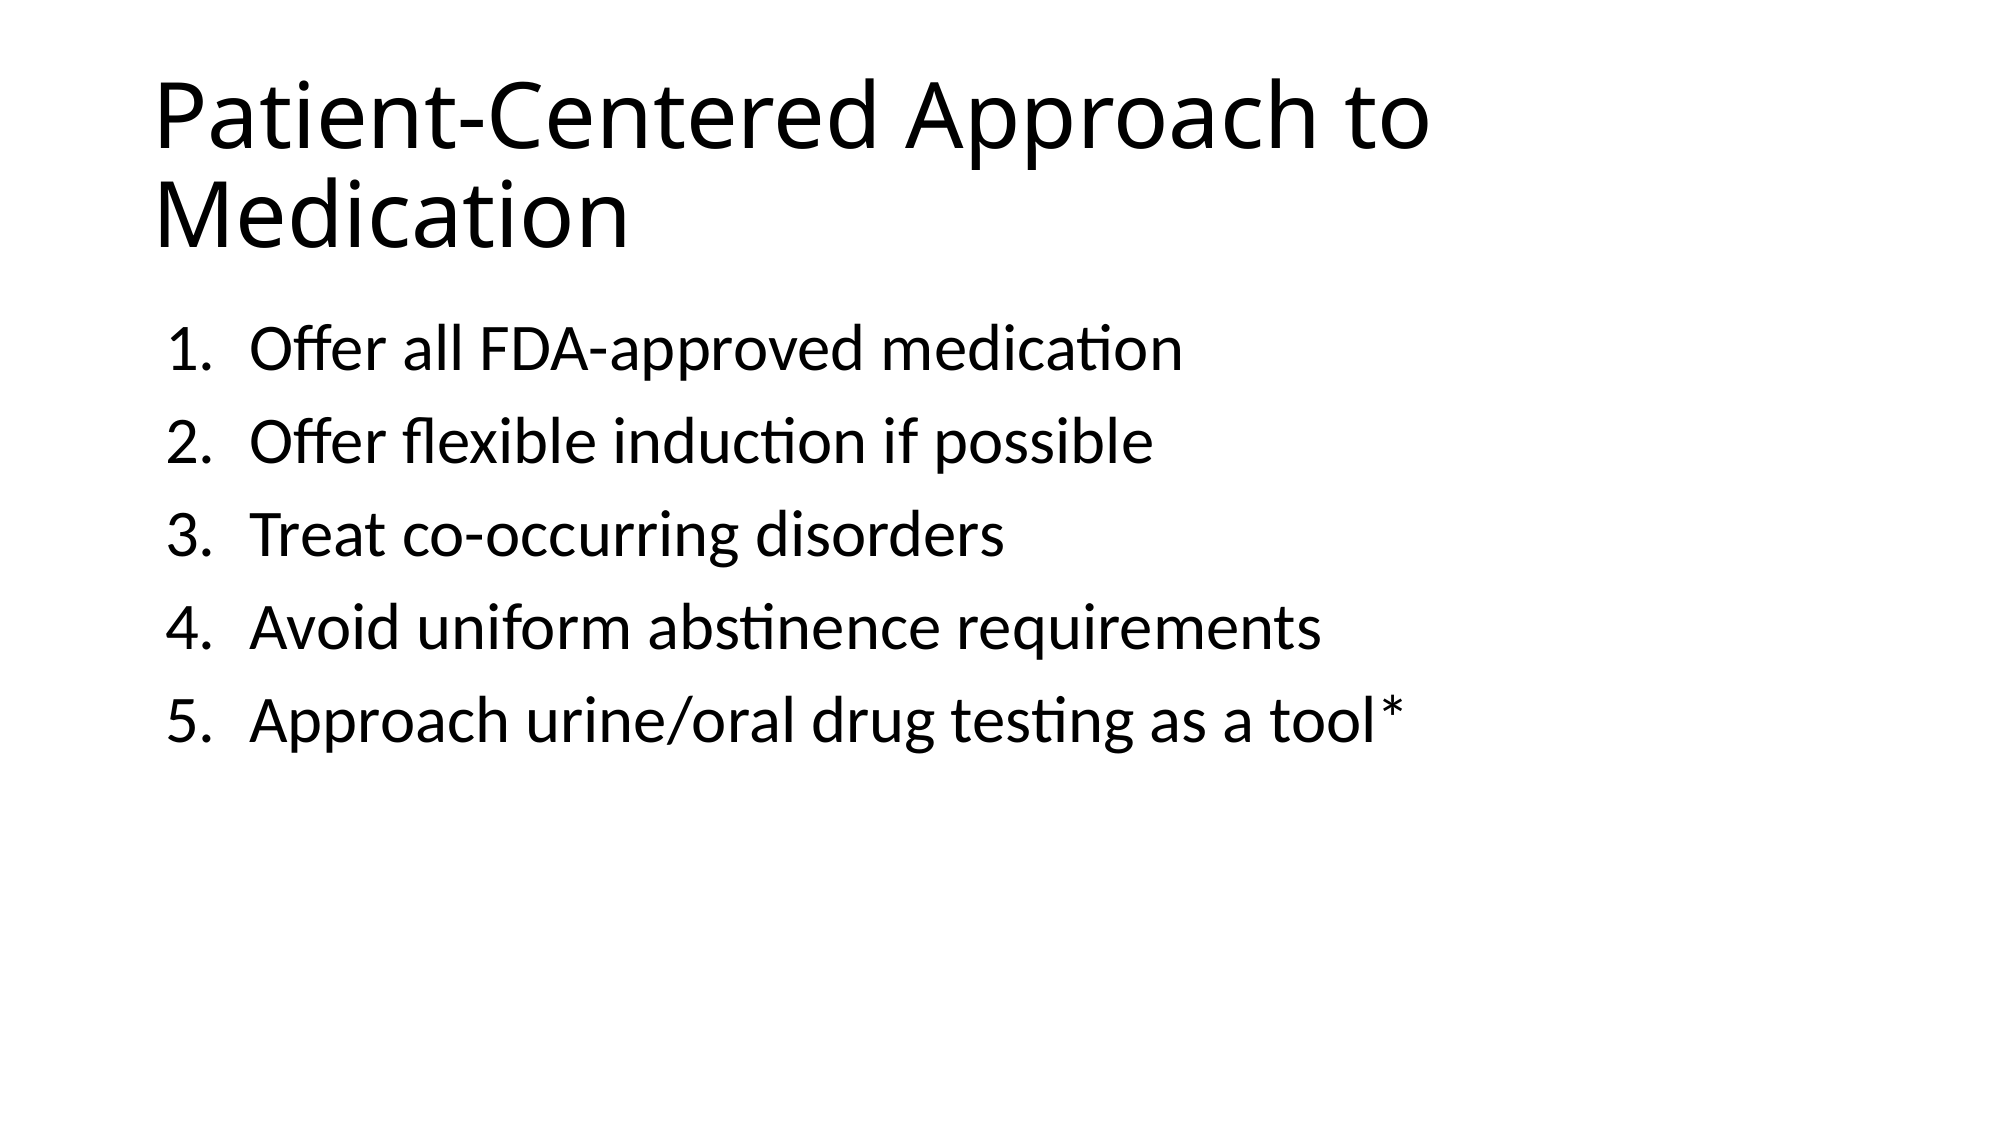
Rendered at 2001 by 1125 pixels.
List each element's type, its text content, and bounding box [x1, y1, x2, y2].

text_box Patient-Centered Approach to Medication [137, 59, 1863, 278]
text_box [137, 219, 1798, 933]
